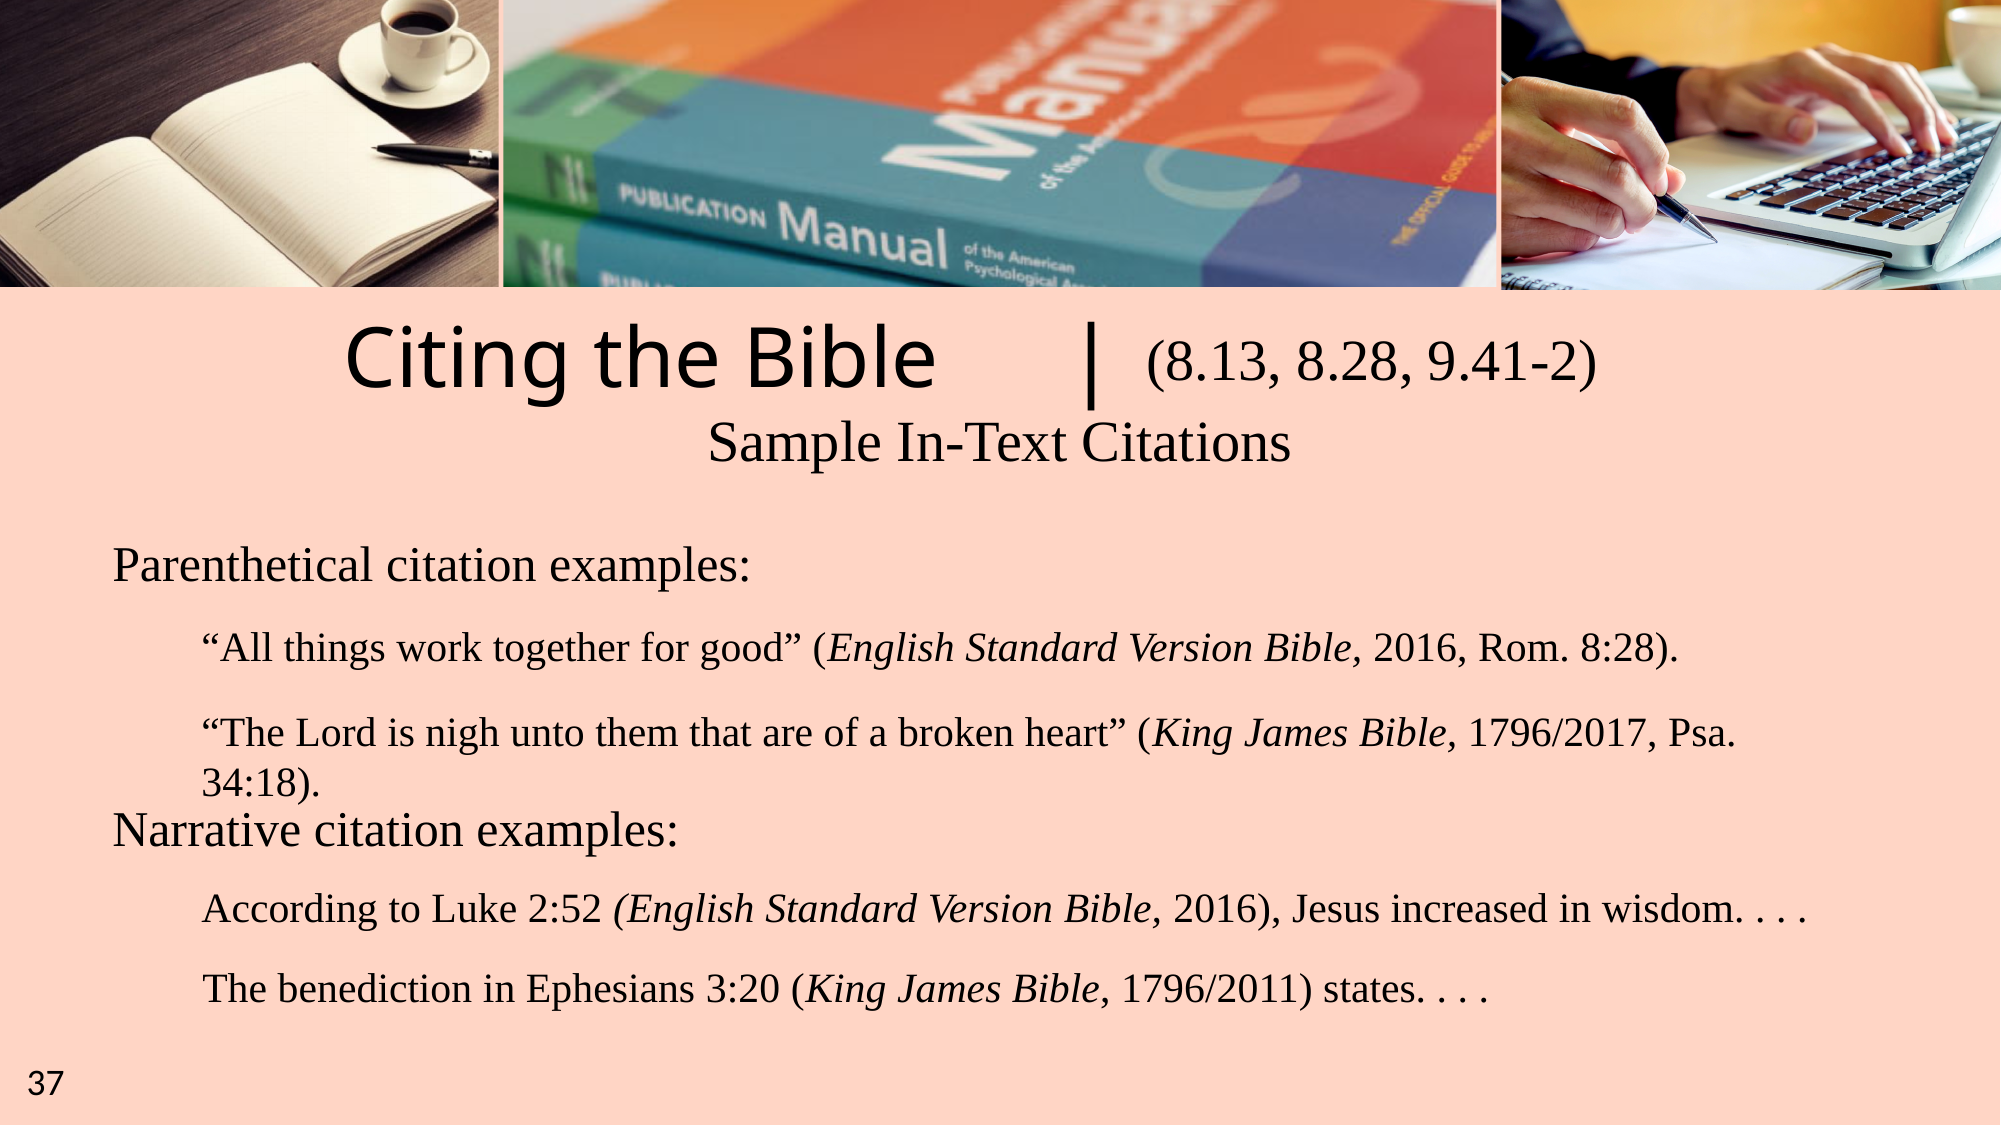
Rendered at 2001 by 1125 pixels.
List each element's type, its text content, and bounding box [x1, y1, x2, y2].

text_box | [1053, 287, 1129, 395]
text_box “All things work together for good” (English Standard Version Bible, 2016, Rom. 8:28). “The Lord is nigh unto them that are of a broken heart” (King James Bible, 1796/2017, Psa. 34:18). [186, 612, 1876, 812]
text_box Sample In-Text Citations [692, 395, 1308, 481]
subtitle (8.13, 8.28, 9.41-2) [1131, 322, 1714, 408]
text_box Narrative citation examples: [97, 789, 784, 865]
text_box Parenthetical citation examples: [97, 523, 826, 599]
picture [1501, 0, 2001, 290]
text_box The benediction in Ephesians 3:20 (King James Bible, 1796/2011) states. . . . [187, 953, 1814, 1019]
picture [0, 0, 499, 287]
text_box According to Luke 2:52 (English Standard Version Bible, 2016), Jesus increased in wisdom. . . . [186, 873, 1844, 1039]
text_box Citing the Bible [328, 296, 1053, 411]
picture [503, 0, 1497, 287]
text_box 37 [11, 1050, 84, 1110]
